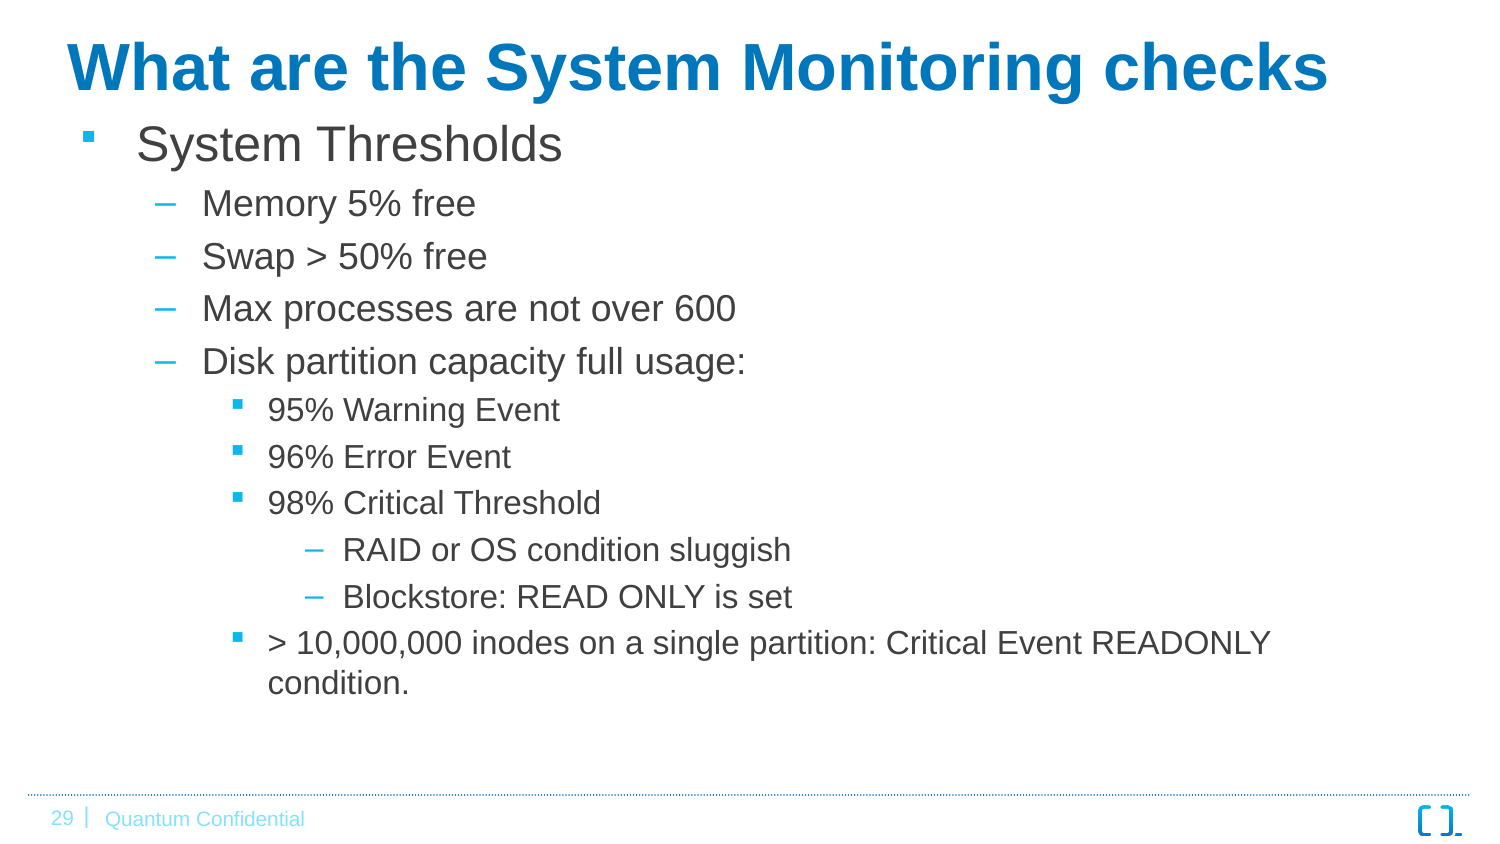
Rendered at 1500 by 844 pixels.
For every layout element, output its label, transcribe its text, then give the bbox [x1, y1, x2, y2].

title What are the System Monitoring checks [52, 15, 1413, 112]
list System Thresholds Memory 5% free Swap > 50% free Max processes are not over 600 Disk partition capacity full usage: 95% Warning Event 96% Error Event 98% Critical Threshold RAID or OS condition sluggish Blockstore: READ ONLY is set > 10,000,000 inodes on a single partition: Critical Event READONLY condition. [64, 104, 1413, 775]
picture [1418, 805, 1462, 836]
